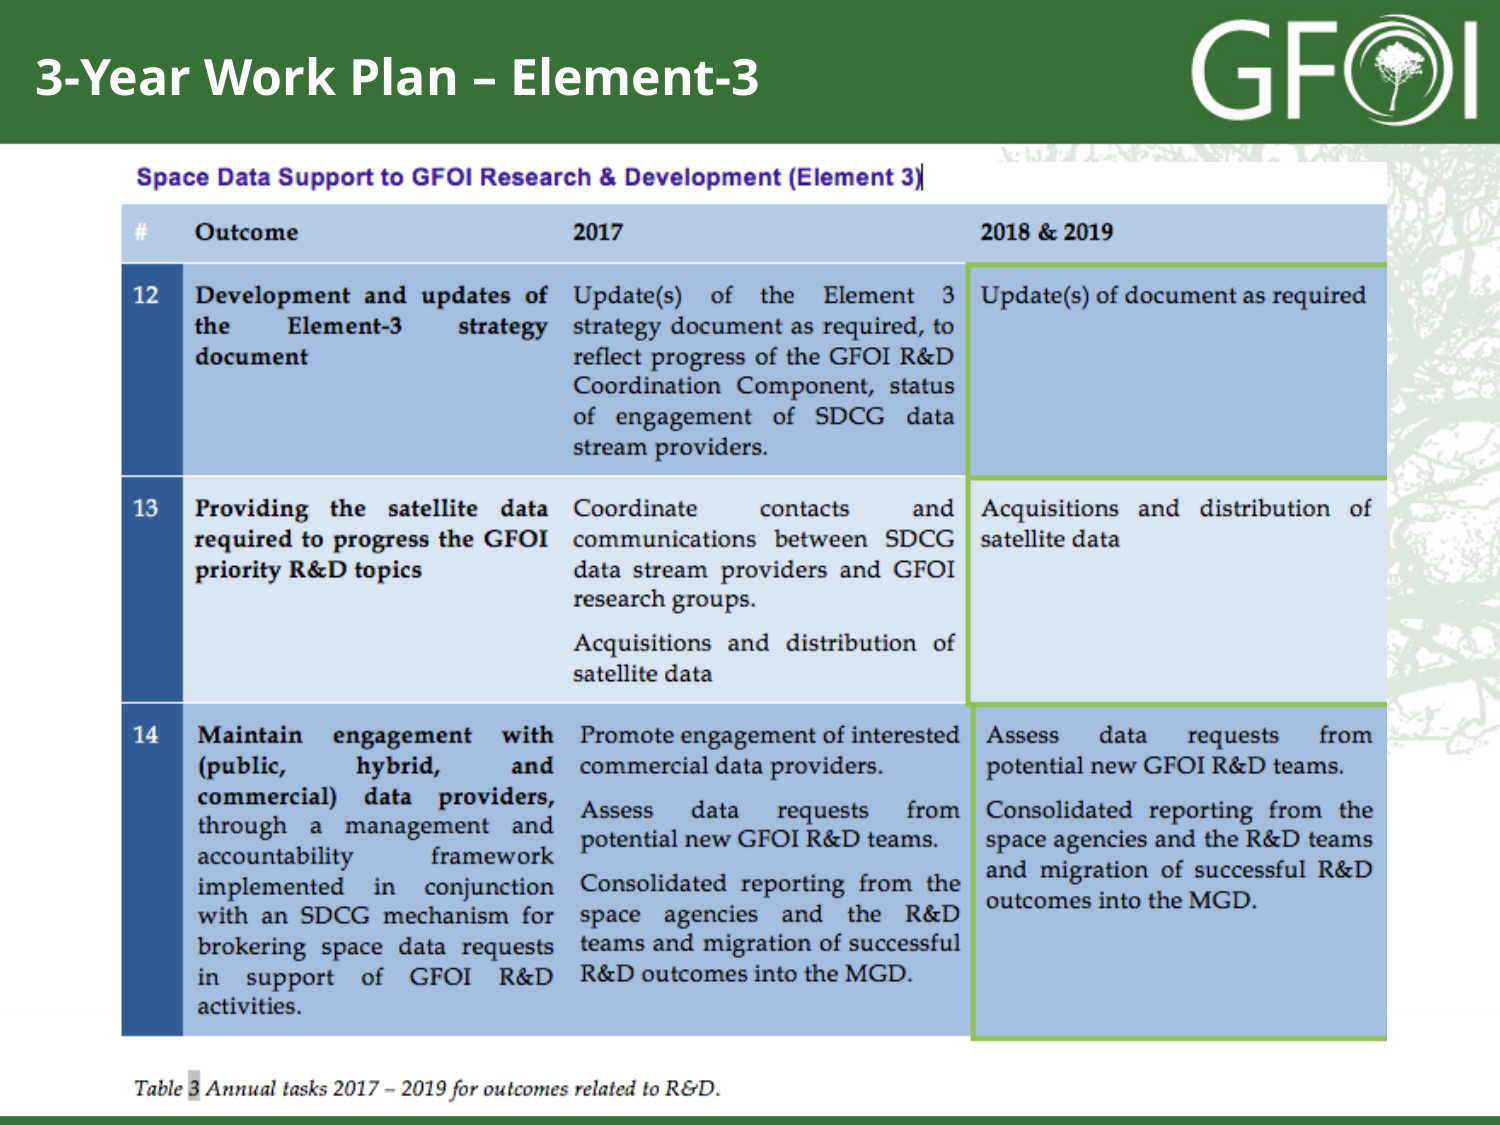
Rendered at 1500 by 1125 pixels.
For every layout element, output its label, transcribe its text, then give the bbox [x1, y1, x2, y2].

picture [0, 0, 1500, 1109]
picture [0, 1117, 1500, 1125]
text_box 3-Year Work Plan – Element-3 [35, 45, 1188, 106]
